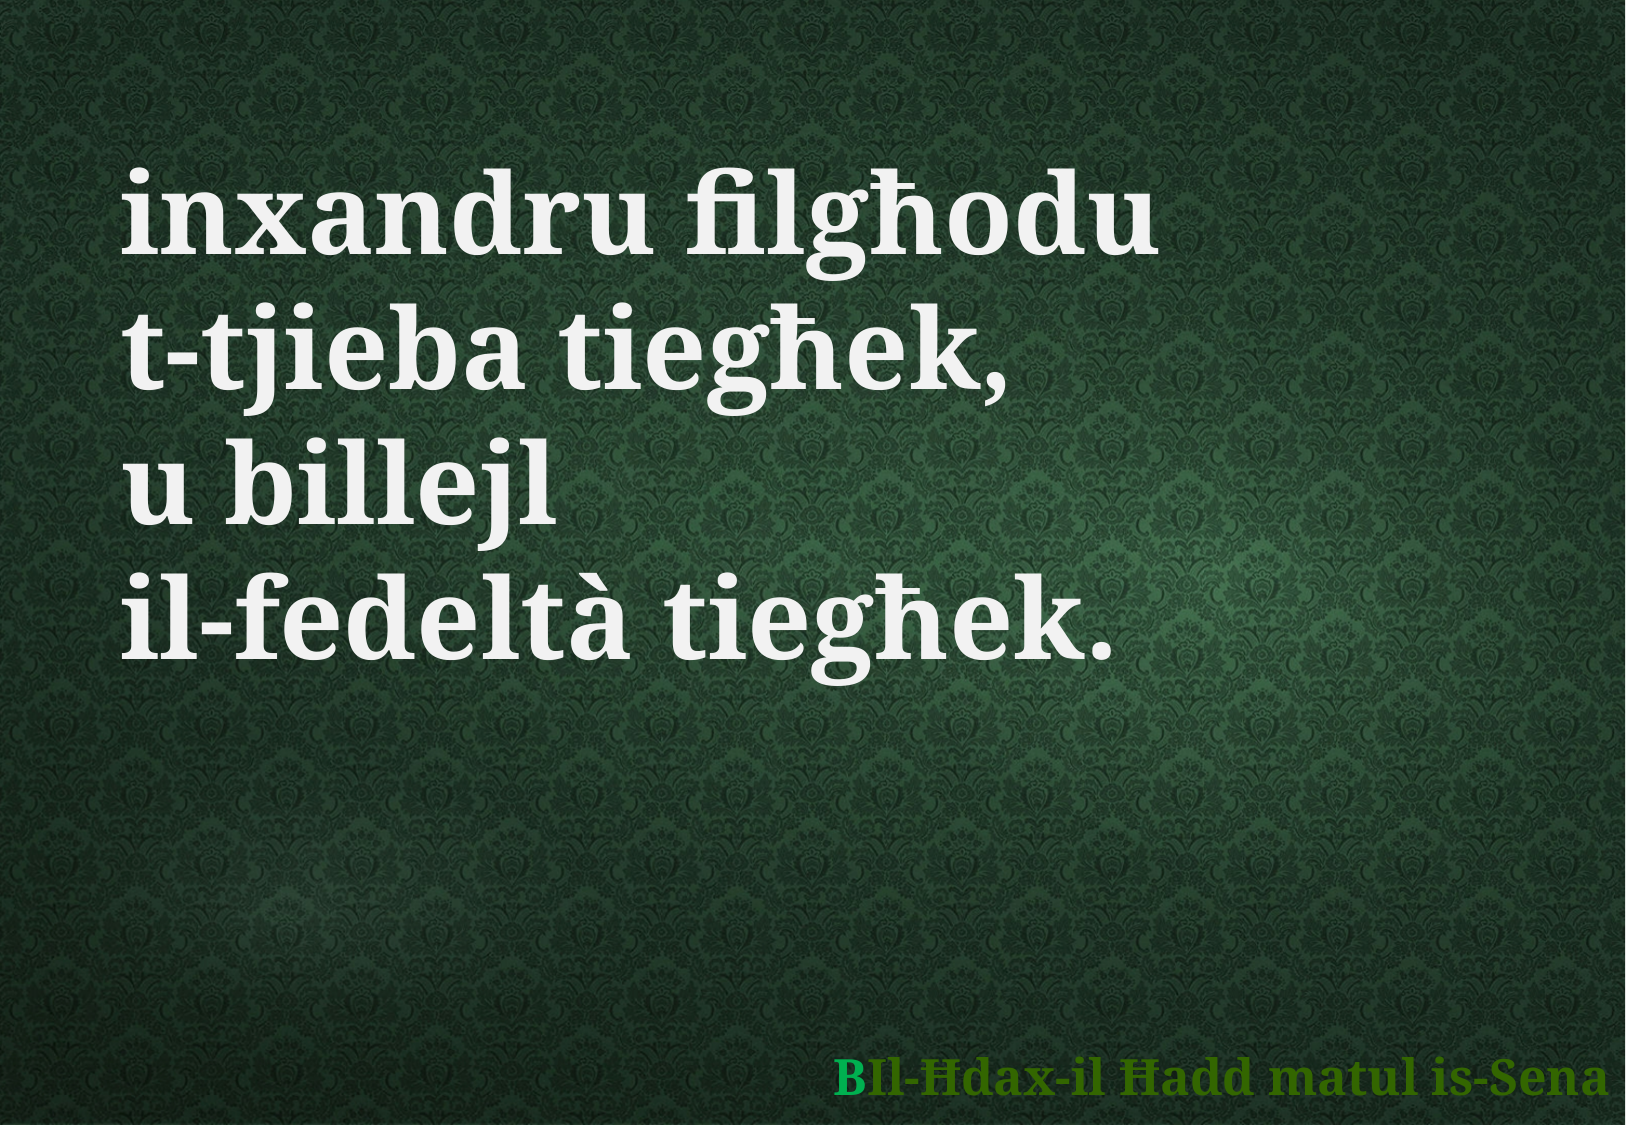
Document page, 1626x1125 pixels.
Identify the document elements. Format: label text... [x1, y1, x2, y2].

picture [0, 0, 1626, 1125]
text_box BIl-Ħdax-il Ħadd matul is-Sena [19, 1037, 1625, 1113]
text_box inxandru filgħodu t-tjieba tiegħek, u billejl il-fedeltà tiegħek. [105, 0, 1552, 690]
